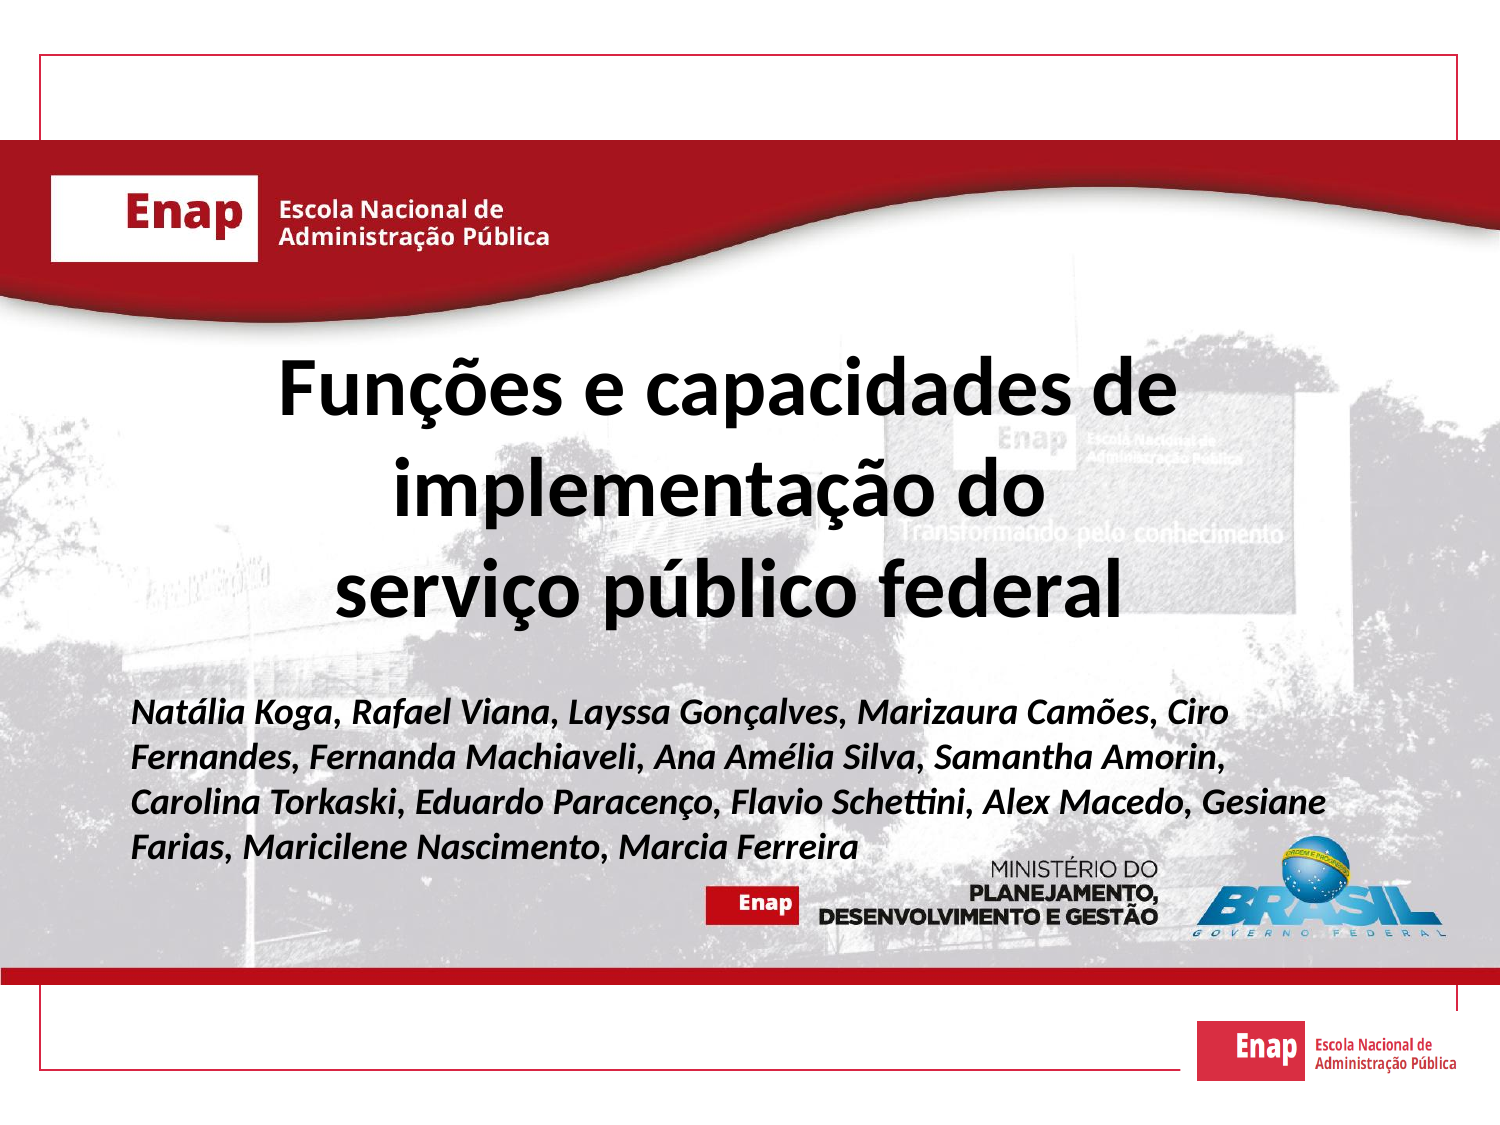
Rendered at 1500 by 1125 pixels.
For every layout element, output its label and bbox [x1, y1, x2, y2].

picture [1180, 1011, 1473, 1106]
picture [0, 140, 1500, 985]
